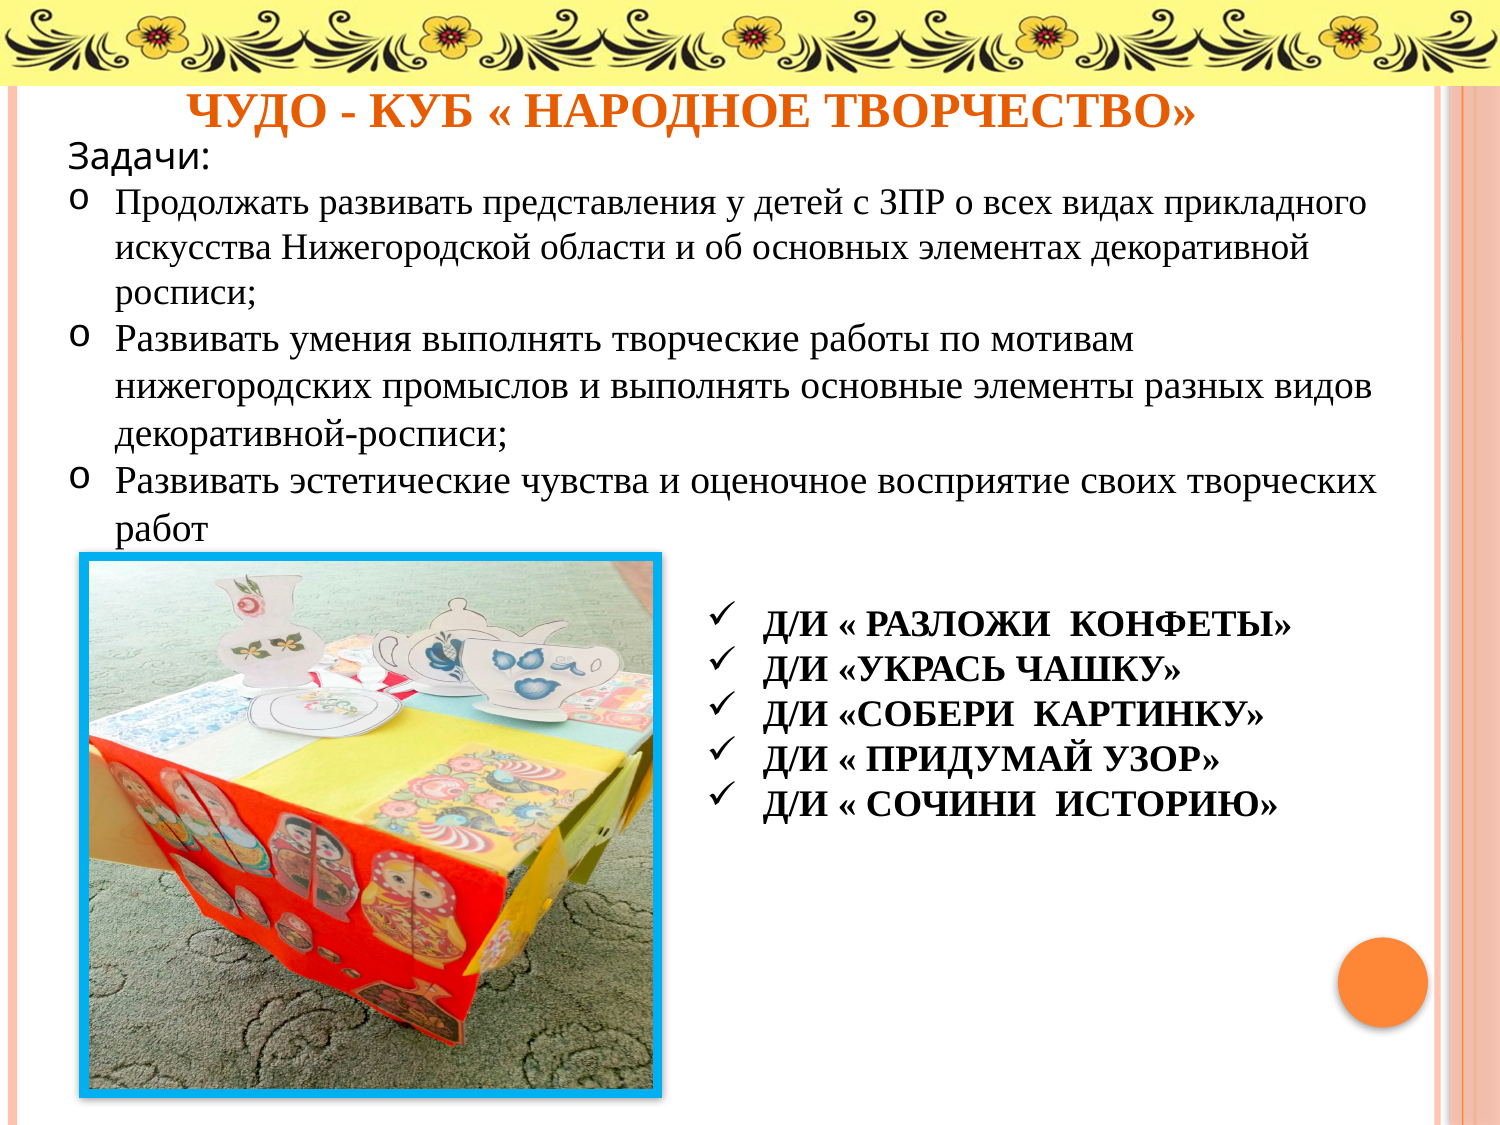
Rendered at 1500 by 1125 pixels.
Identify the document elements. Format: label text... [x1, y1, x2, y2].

text_box Задачи: Продолжать развивать представления у детей с ЗПР о всех видах прикладного искусства Нижегородской области и об основных элементах декоративной росписи; Развивать умения выполнять творческие работы по мотивам нижегородских промыслов и выполнять основные элементы разных видов декоративной-росписи; Развивать эстетические чувства и оценочное восприятие своих творческих работ [53, 124, 1400, 557]
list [87, 560, 654, 1090]
picture [0, 0, 1500, 87]
text_box Д/и « Разложи конфеты» Д/и «Укрась чашку» Д/и «Собери картинку» Д/и « Придумай узор» Д/и « Сочини историю» [691, 591, 1317, 832]
title Чудо - куб « Народное творчество» [73, 96, 1311, 124]
